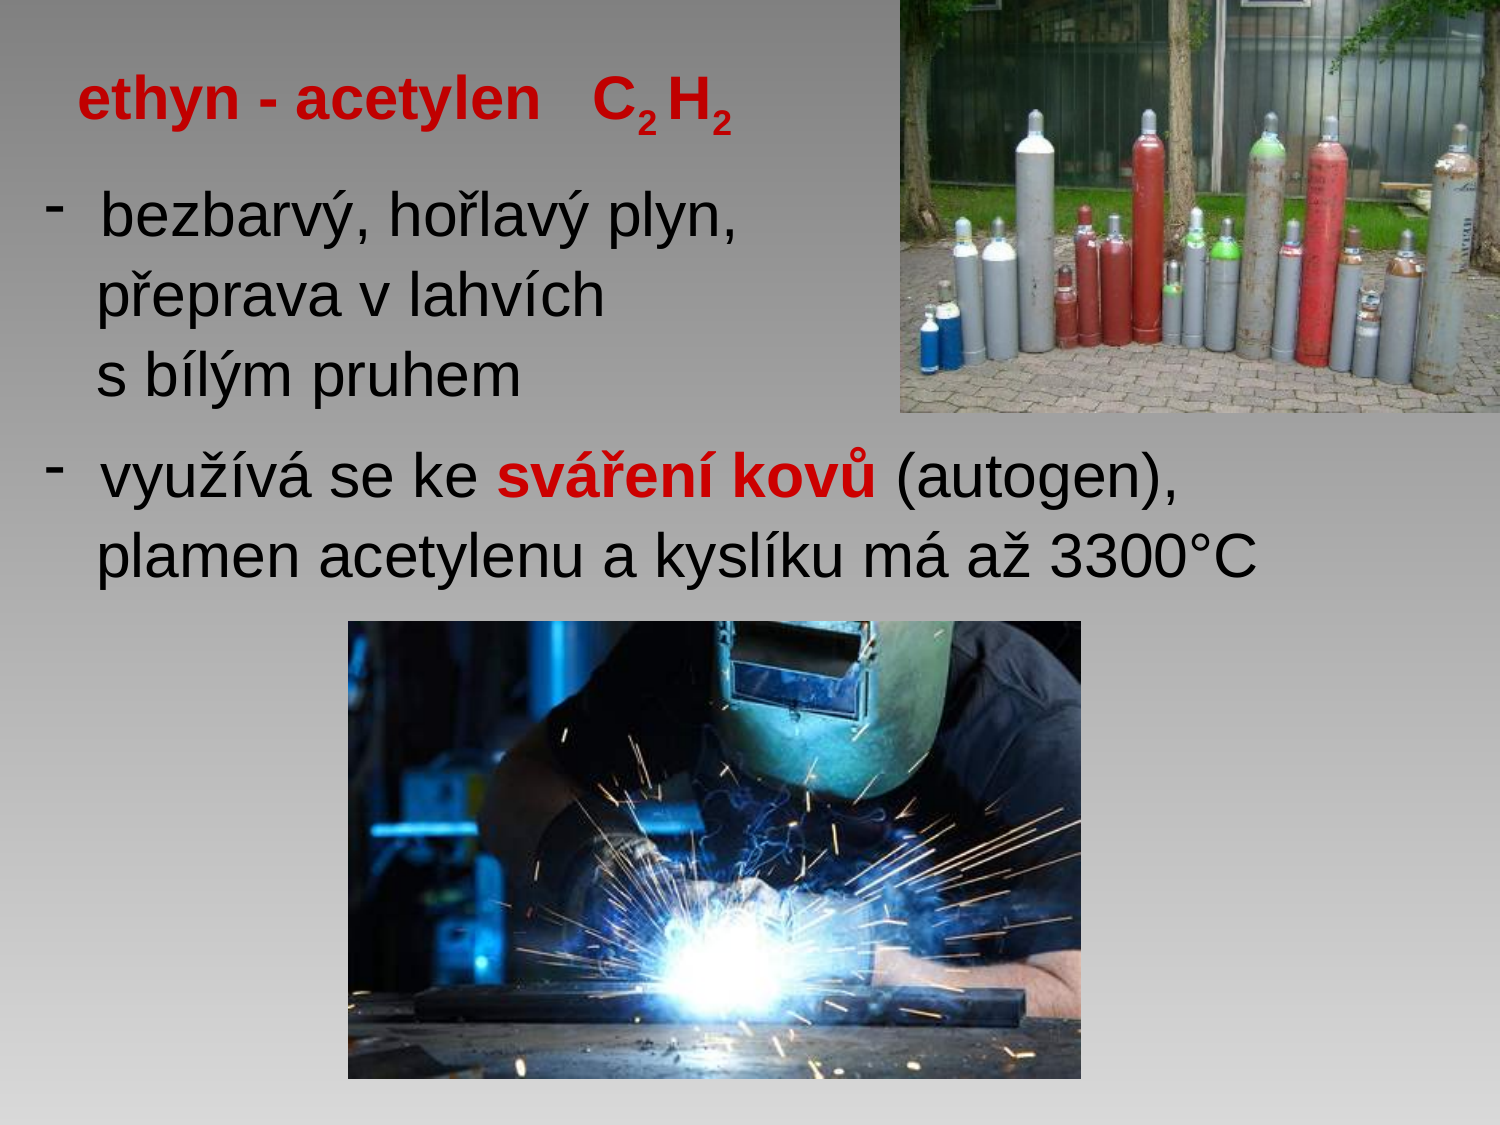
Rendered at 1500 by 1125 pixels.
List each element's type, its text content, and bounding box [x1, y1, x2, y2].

list bezbarvý, hořlavý plyn, přeprava v lahvích s bílým pruhem využívá se ke sváření kovů (autogen), plamen acetylenu a kyslíku má až 3300°C [29, 174, 1430, 1125]
title ethyn - acetylen C2 H2 [62, 50, 892, 150]
picture [899, 0, 1500, 413]
picture [348, 621, 1081, 1079]
